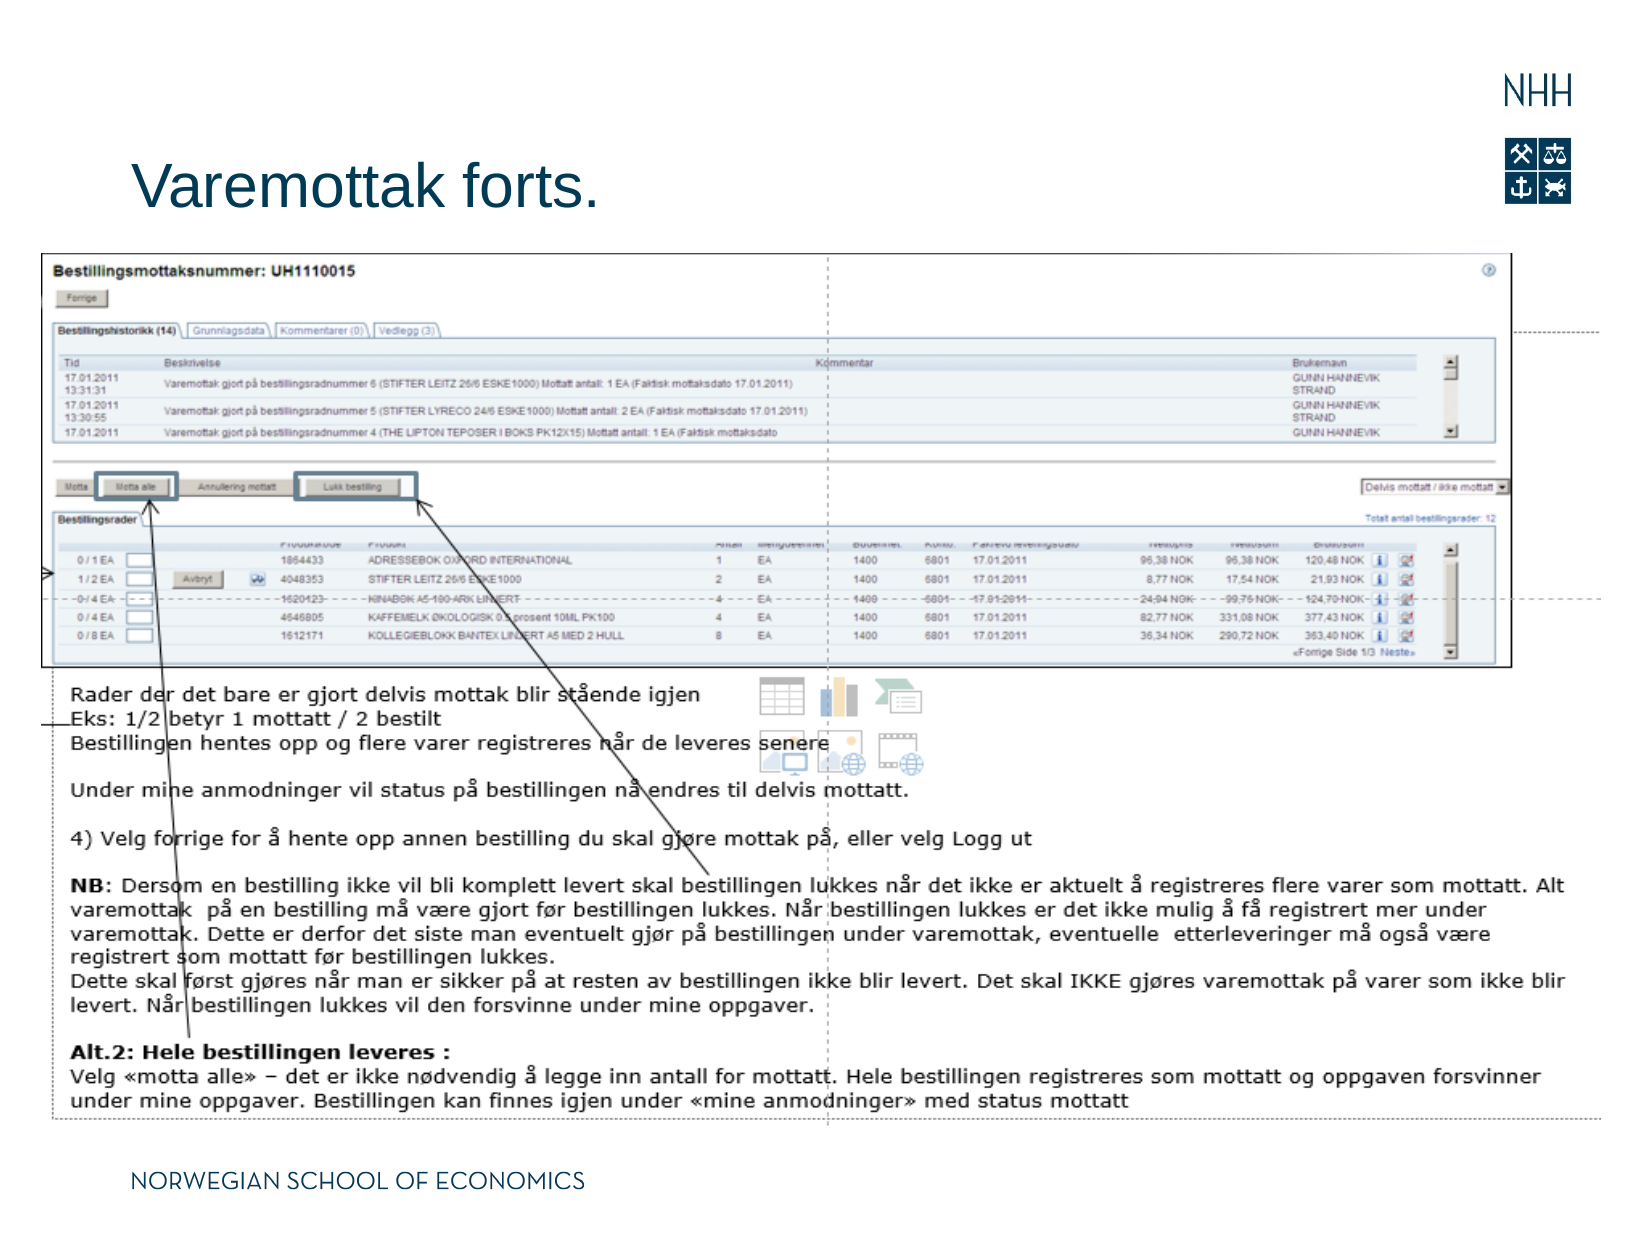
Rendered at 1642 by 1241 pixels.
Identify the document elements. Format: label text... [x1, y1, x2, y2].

picture [1503, 72, 1572, 205]
title Varemottak forts. [131, 69, 1400, 220]
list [41, 253, 1601, 1129]
picture [88, 1129, 627, 1233]
